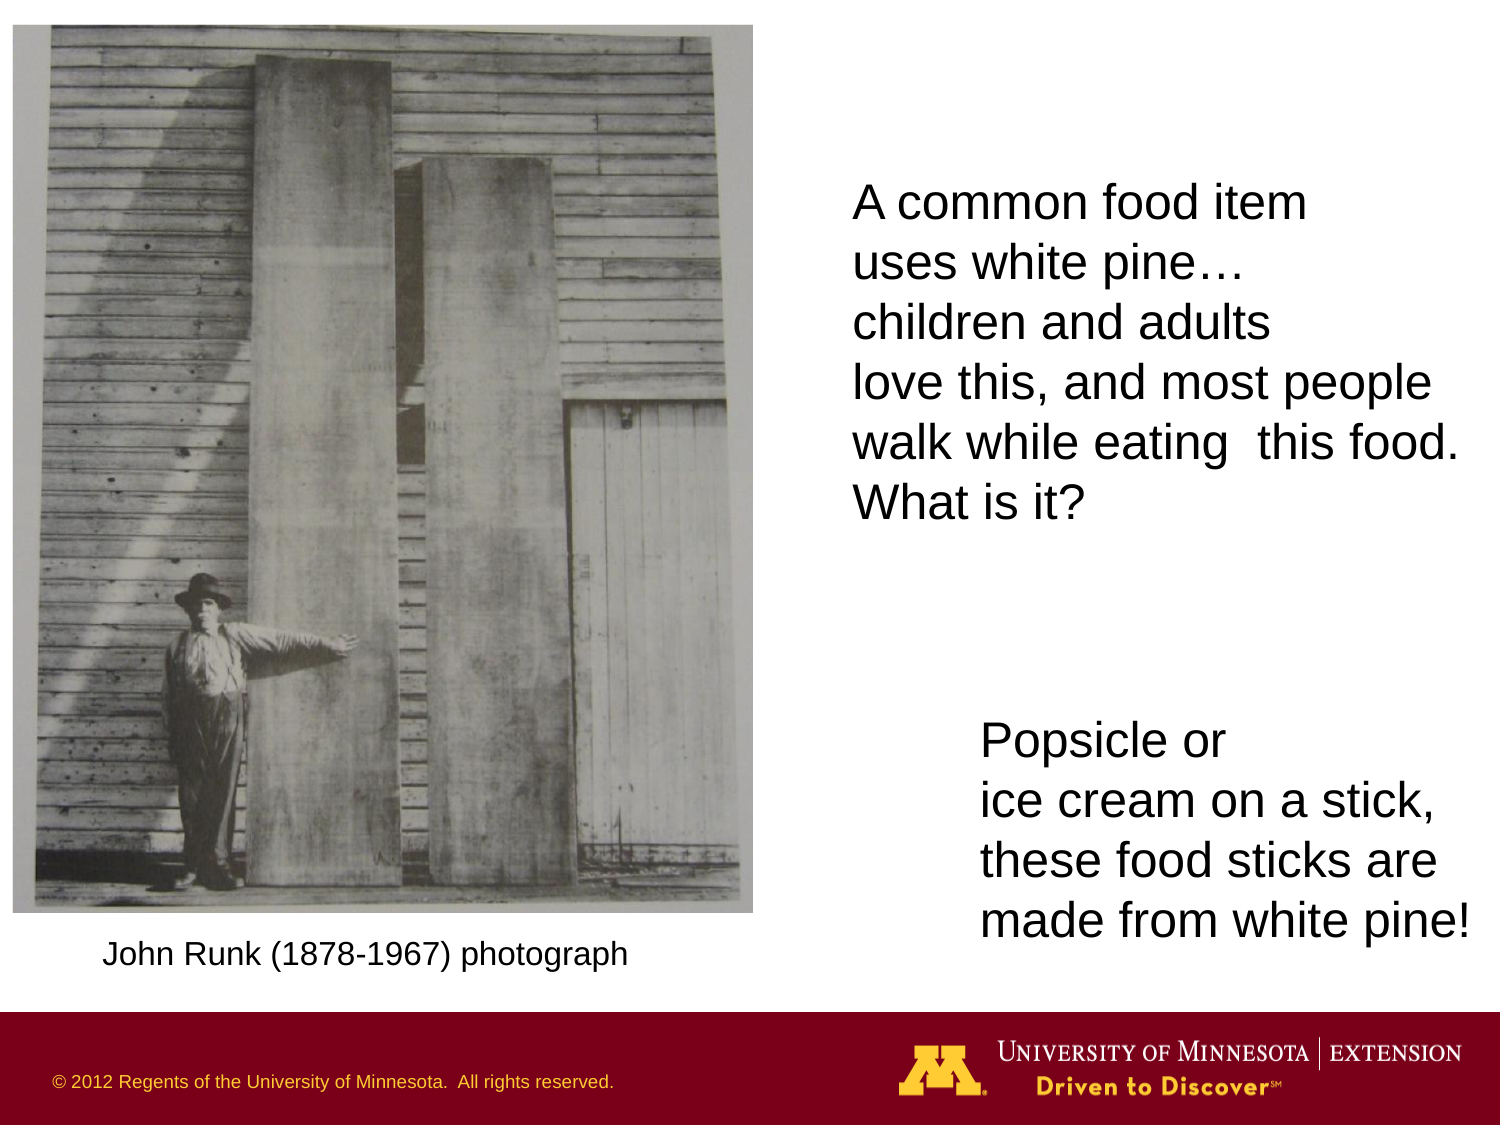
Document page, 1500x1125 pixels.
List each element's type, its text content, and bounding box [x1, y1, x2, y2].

text_box John Runk (1878-1967) photograph [87, 924, 738, 980]
text_box A common food item uses white pine… children and adults love this, and most people walk while eating this food. What is it? [837, 162, 1500, 538]
picture [0, 1012, 1500, 1125]
picture [0, 25, 827, 913]
text_box Popsicle or ice cream on a stick, these food sticks are made from white pine! [965, 699, 1500, 955]
